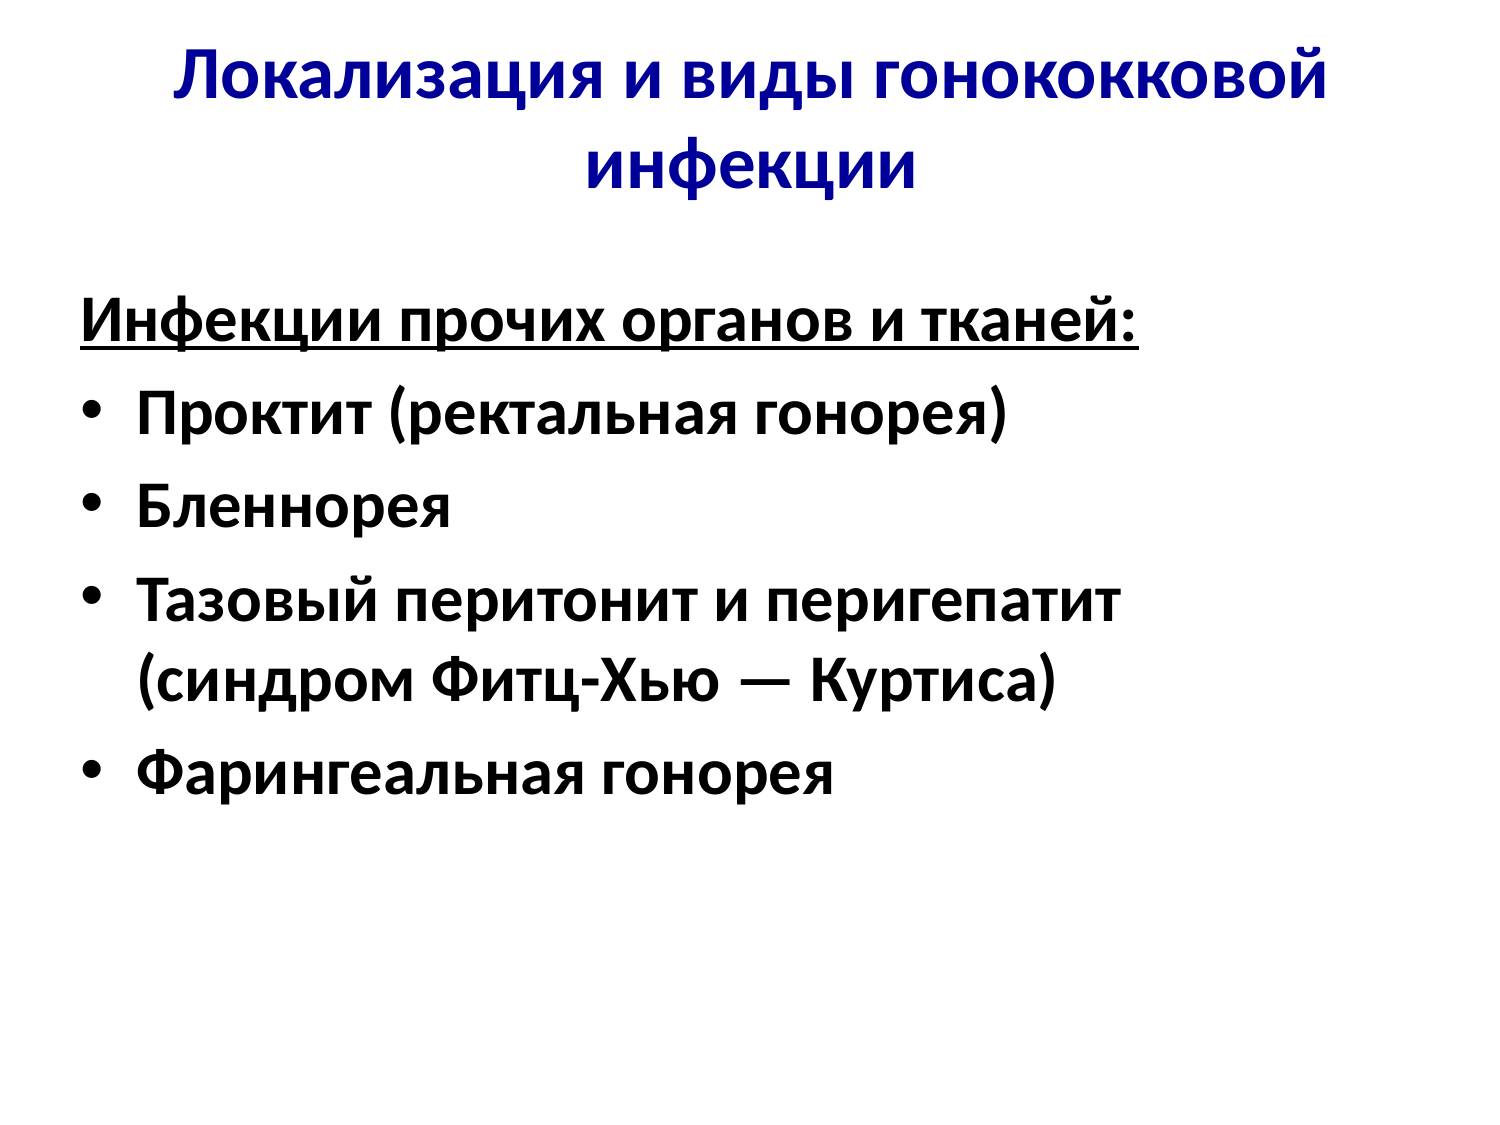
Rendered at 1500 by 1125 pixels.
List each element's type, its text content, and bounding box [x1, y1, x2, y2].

title Локализация и виды гонококковой инфекции [76, 42, 1427, 185]
list Инфекции прочих органов и тканей: Проктит (ректальная гонорея) Бленнорея Тазовый перитонит и перигепатит (синдром Фитц-Хью — Куртиса) Фарингеальная гонорея [64, 267, 1415, 894]
